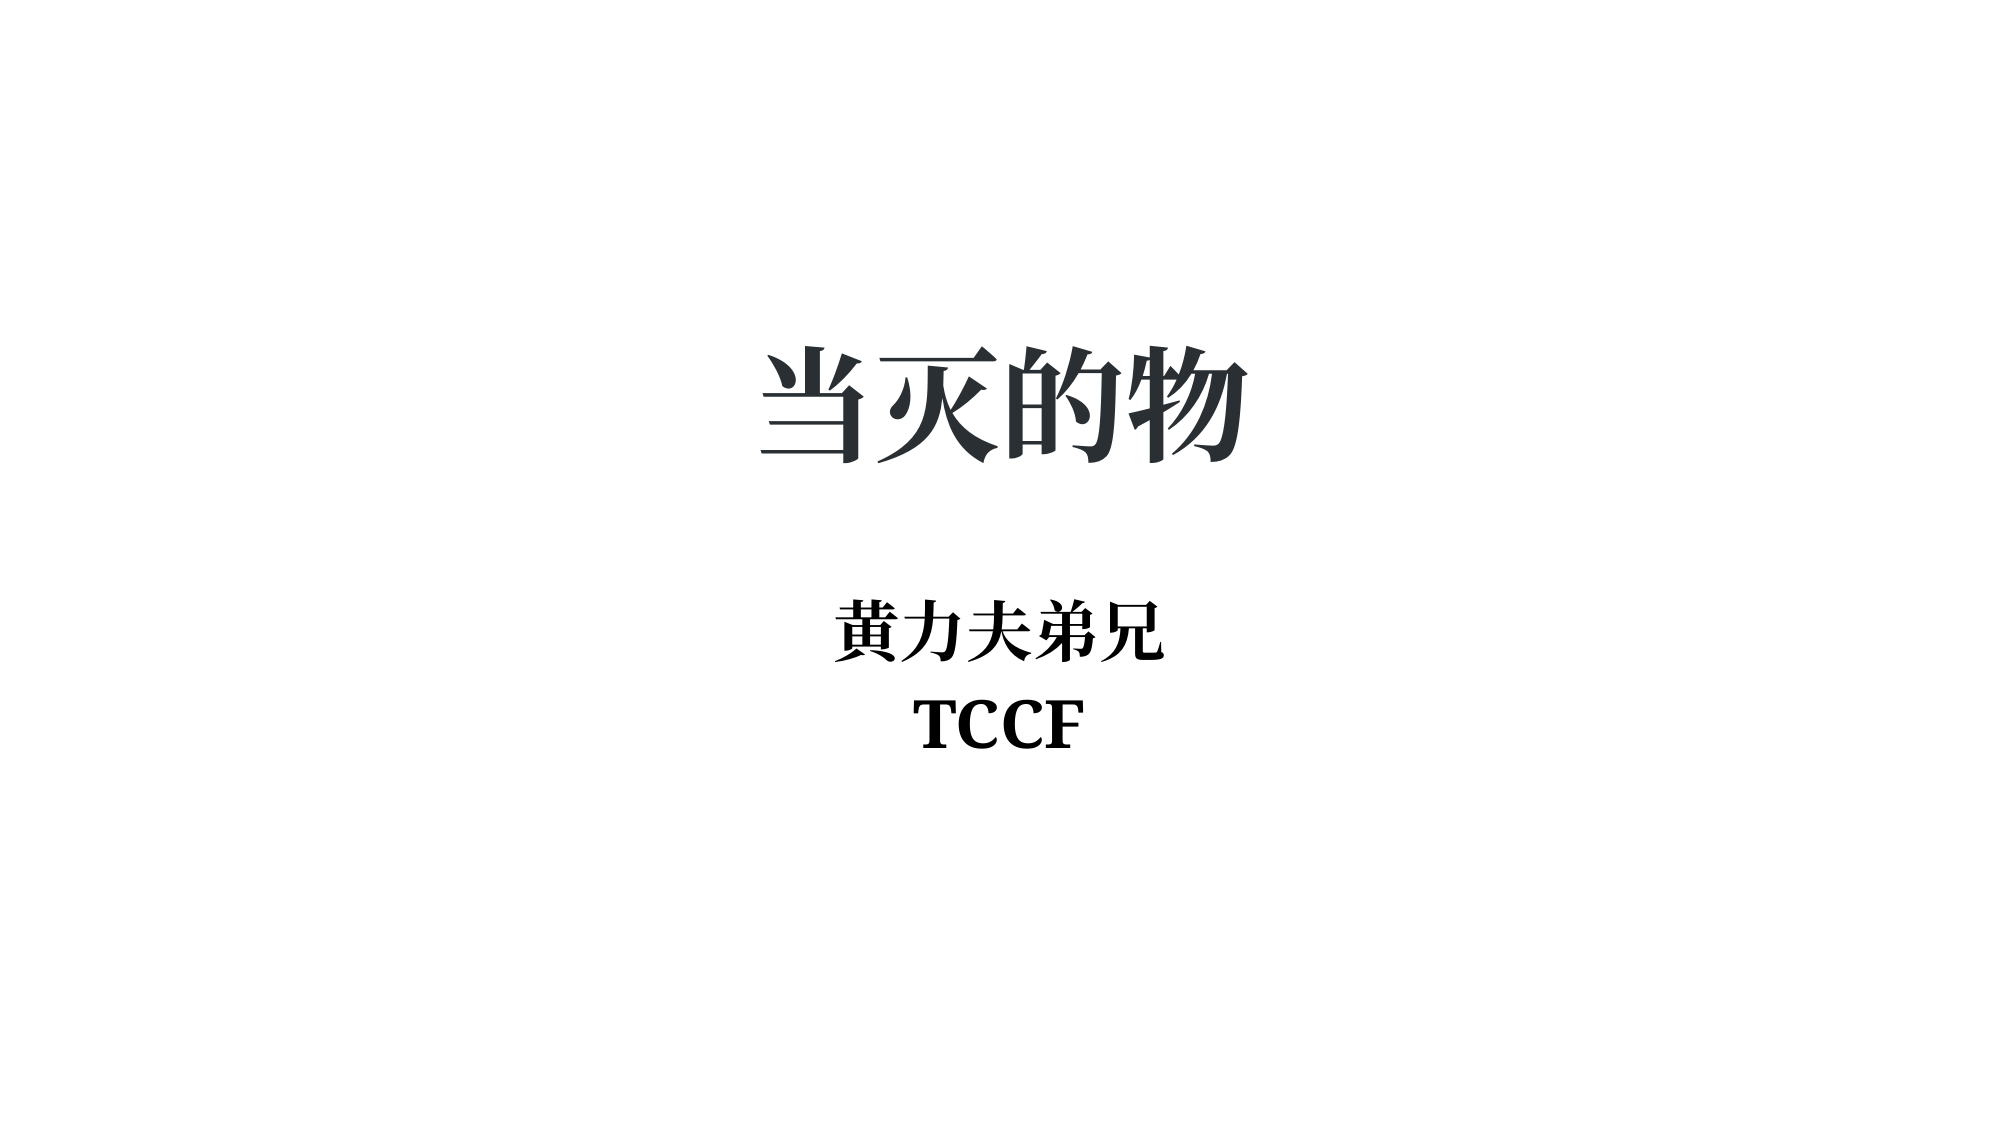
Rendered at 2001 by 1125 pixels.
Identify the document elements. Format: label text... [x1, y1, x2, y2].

subtitle 黄力夫弟兄 TCCF [249, 590, 1750, 863]
title 当灭的物 [362, 184, 1638, 488]
